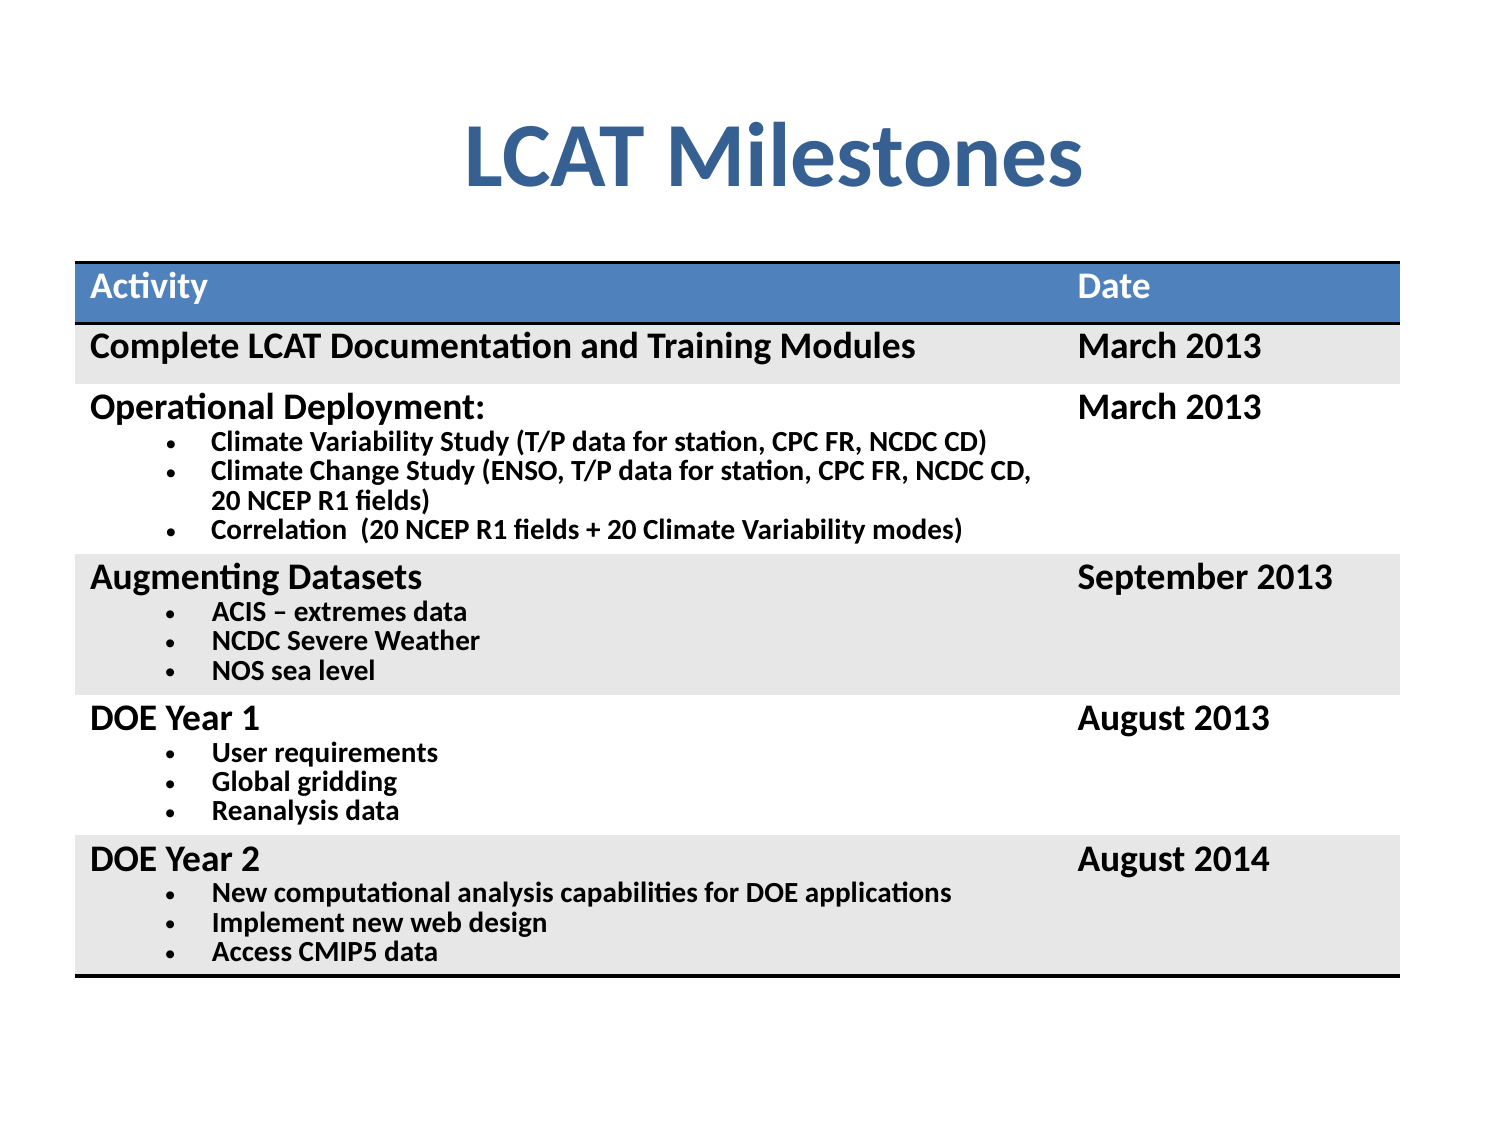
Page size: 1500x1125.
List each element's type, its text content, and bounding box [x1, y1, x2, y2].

table_cell Augmenting Datasets ACIS – extremes data NCDC Severe Weather NOS sea level [75, 554, 1062, 695]
table_header Activity [75, 264, 1062, 322]
text_box LCAT Milestones [99, 70, 1450, 258]
table_header Date [1062, 264, 1400, 322]
table_cell August 2014 [1062, 835, 1400, 974]
table_cell Operational Deployment: Climate Variability Study (T/P data for station, CPC FR, NCDC CD) Climate Change Study (ENSO, T/P data for station, CPC FR, NCDC CD, 20 NCEP R1 fields) Correlation (20 NCEP R1 fields + 20 Climate Variability modes) [75, 384, 1062, 554]
table_cell Complete LCAT Documentation and Training Modules [75, 325, 1062, 384]
table_cell DOE Year 2 New computational analysis capabilities for DOE applications Implement new web design Access CMIP5 data [75, 835, 1062, 974]
table_cell September 2013 [1062, 554, 1400, 695]
table_cell March 2013 [1062, 384, 1400, 554]
table_cell March 2013 [1062, 325, 1400, 384]
table_cell August 2013 [1062, 695, 1400, 835]
table_cell DOE Year 1 User requirements Global gridding Reanalysis data [75, 695, 1062, 835]
